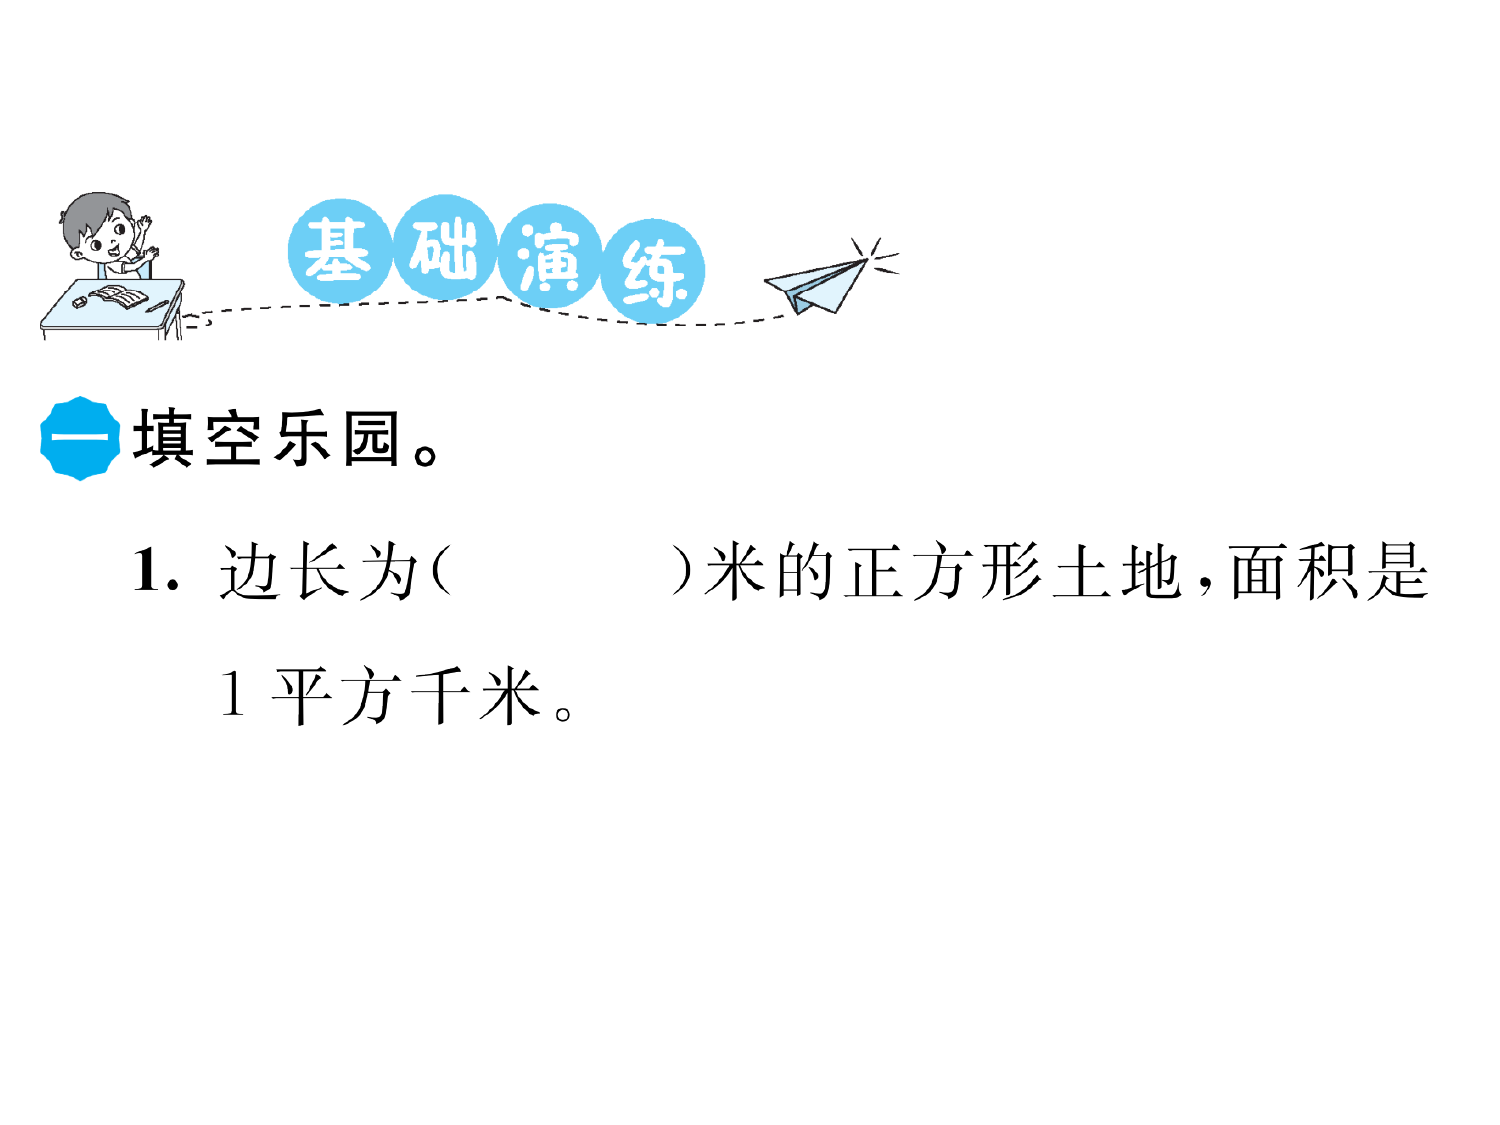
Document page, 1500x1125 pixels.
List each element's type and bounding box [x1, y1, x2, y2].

picture [35, 177, 1453, 748]
